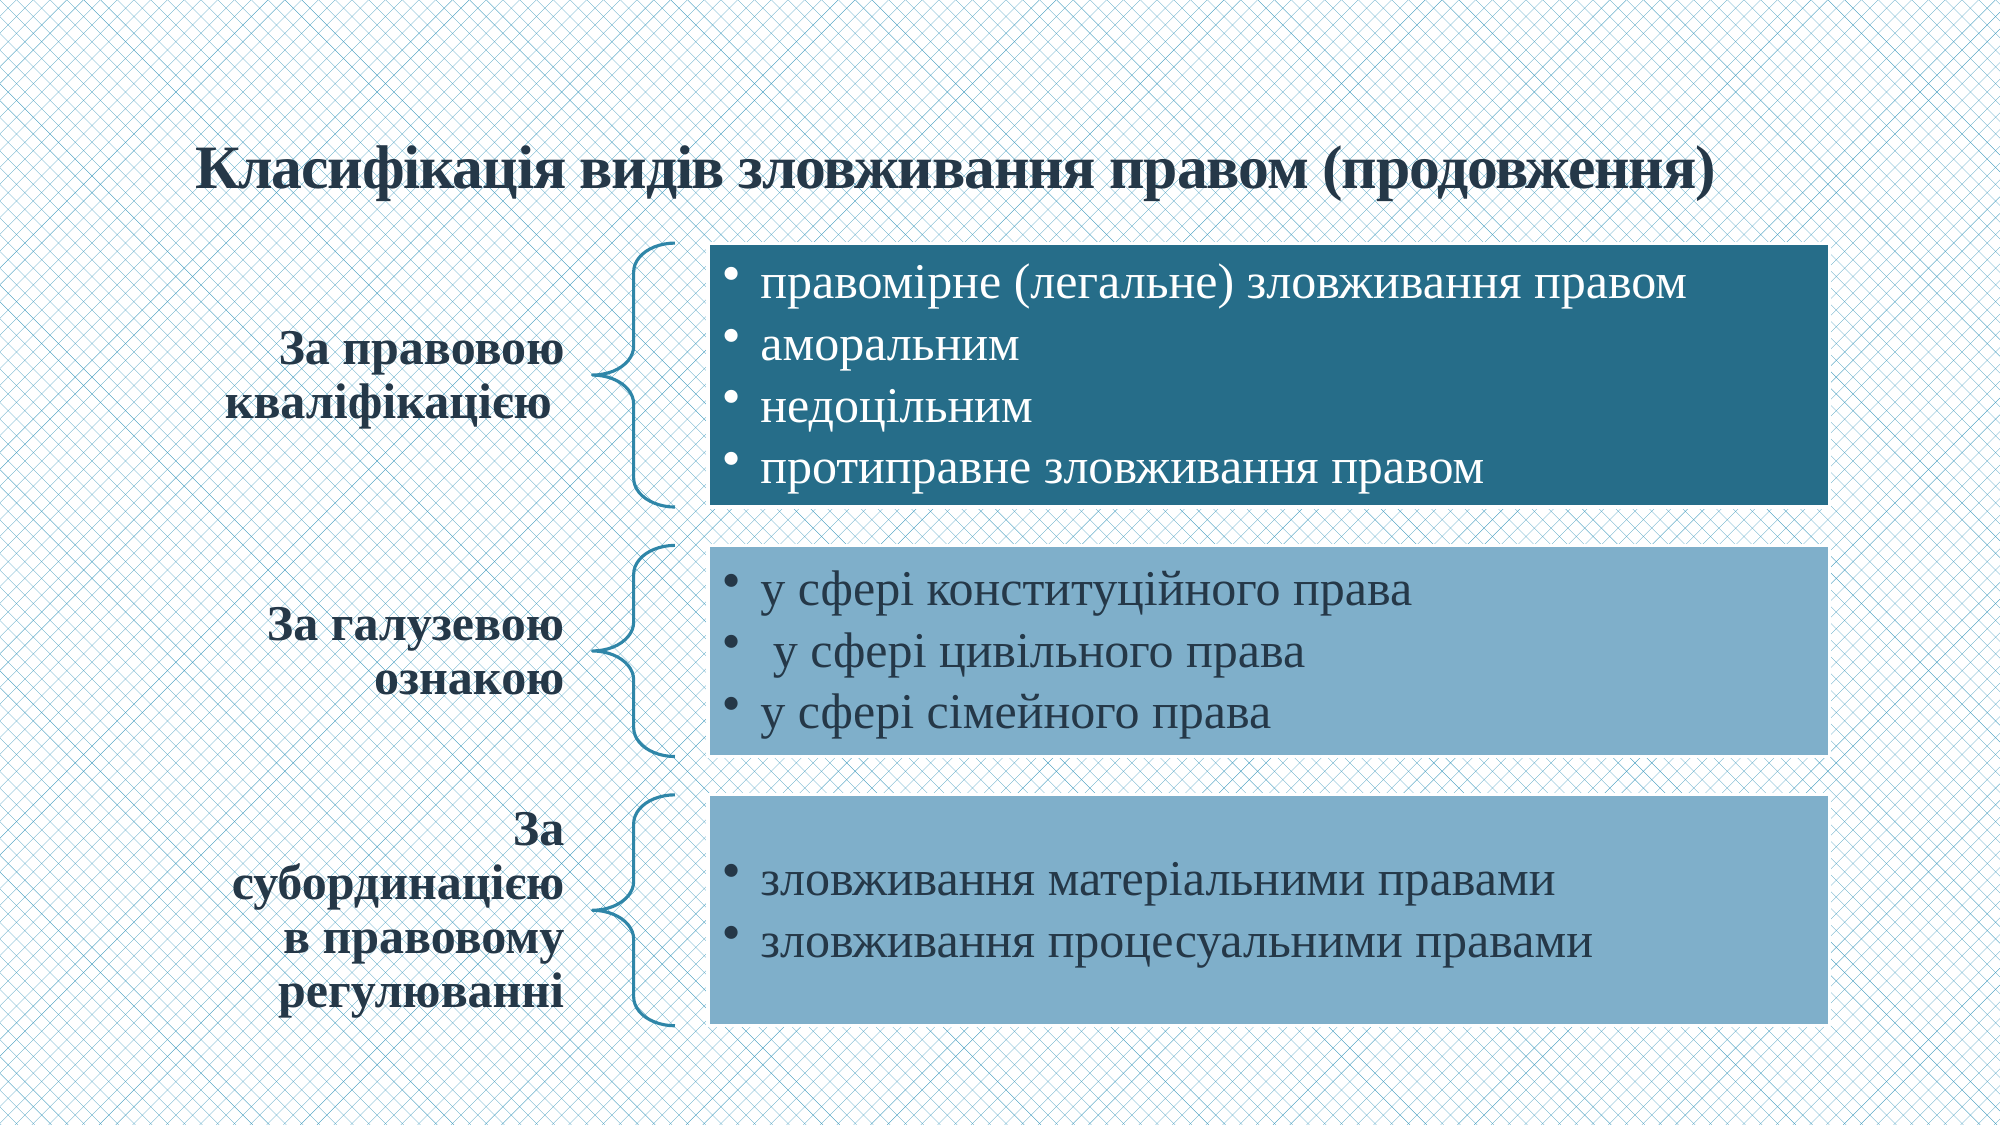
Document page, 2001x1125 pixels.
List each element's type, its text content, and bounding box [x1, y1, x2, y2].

title Класифікація видів зловживання правом (продовження) [179, 98, 1830, 185]
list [179, 188, 1831, 1081]
